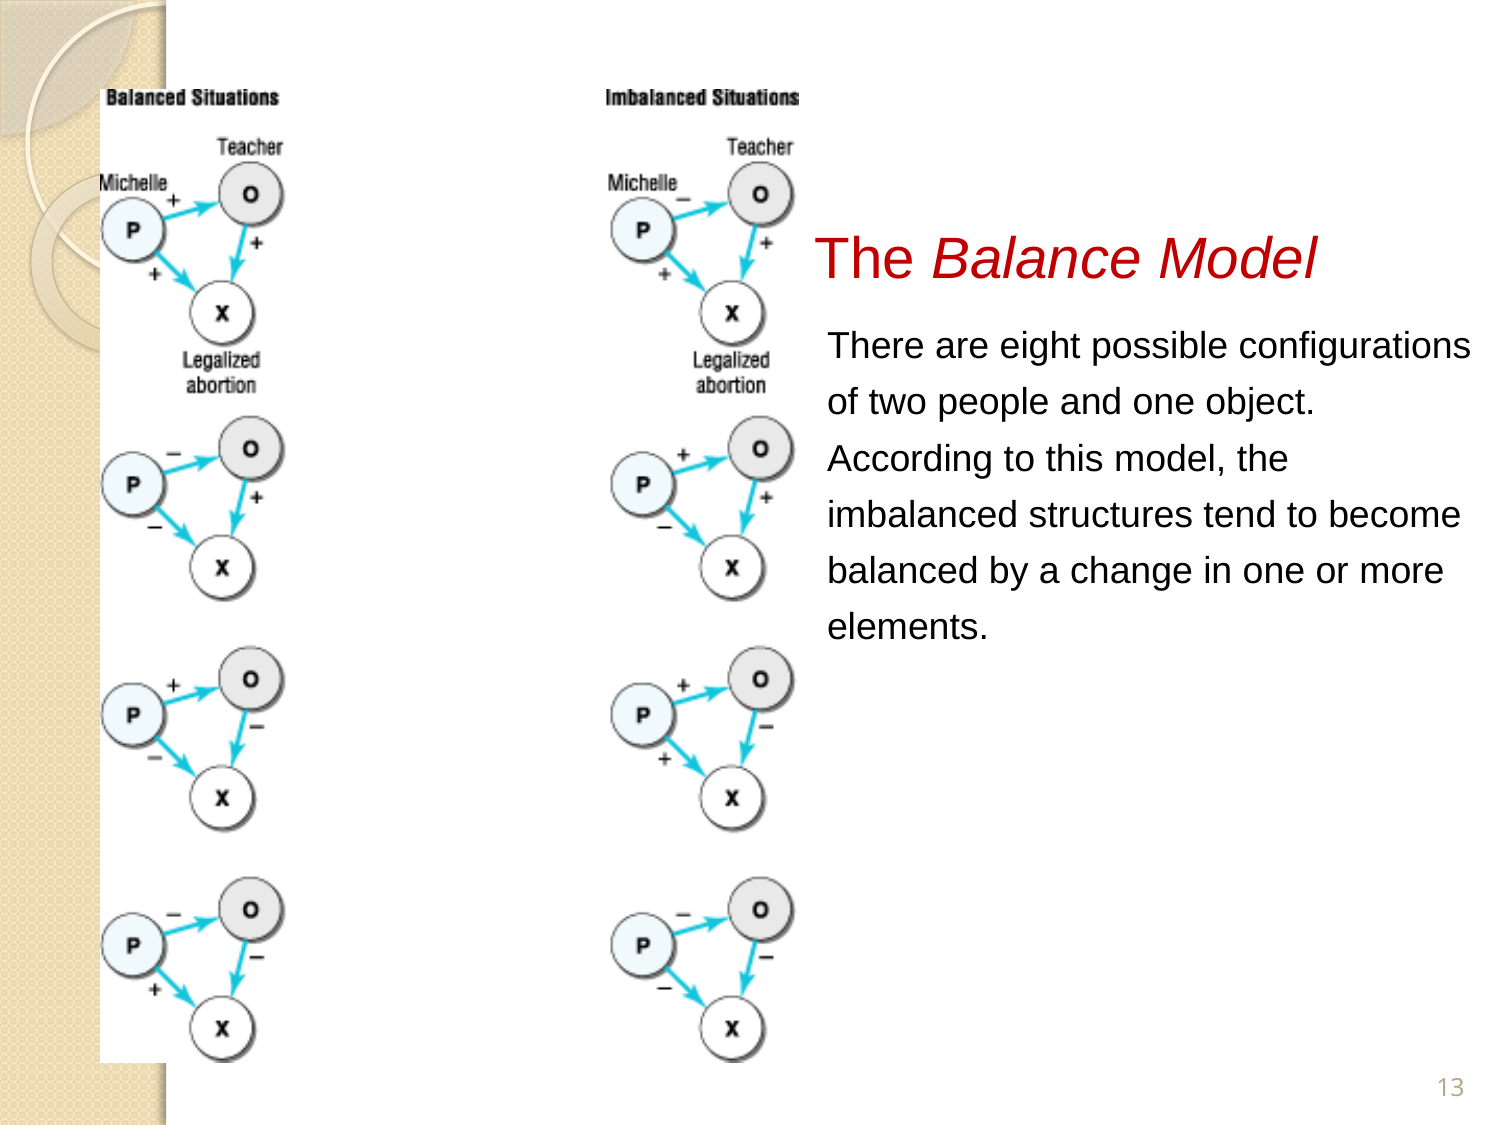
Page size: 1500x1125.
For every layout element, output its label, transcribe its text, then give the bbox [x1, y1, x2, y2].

text_box The Balance Model [805, 212, 1500, 298]
picture [100, 89, 799, 1064]
slide_number 13 [1413, 1034, 1488, 1113]
text_box There are eight possible configurations of two people and one object. According to this model, the imbalanced structures tend to become balanced by a change in one or more elements. [812, 302, 1500, 655]
